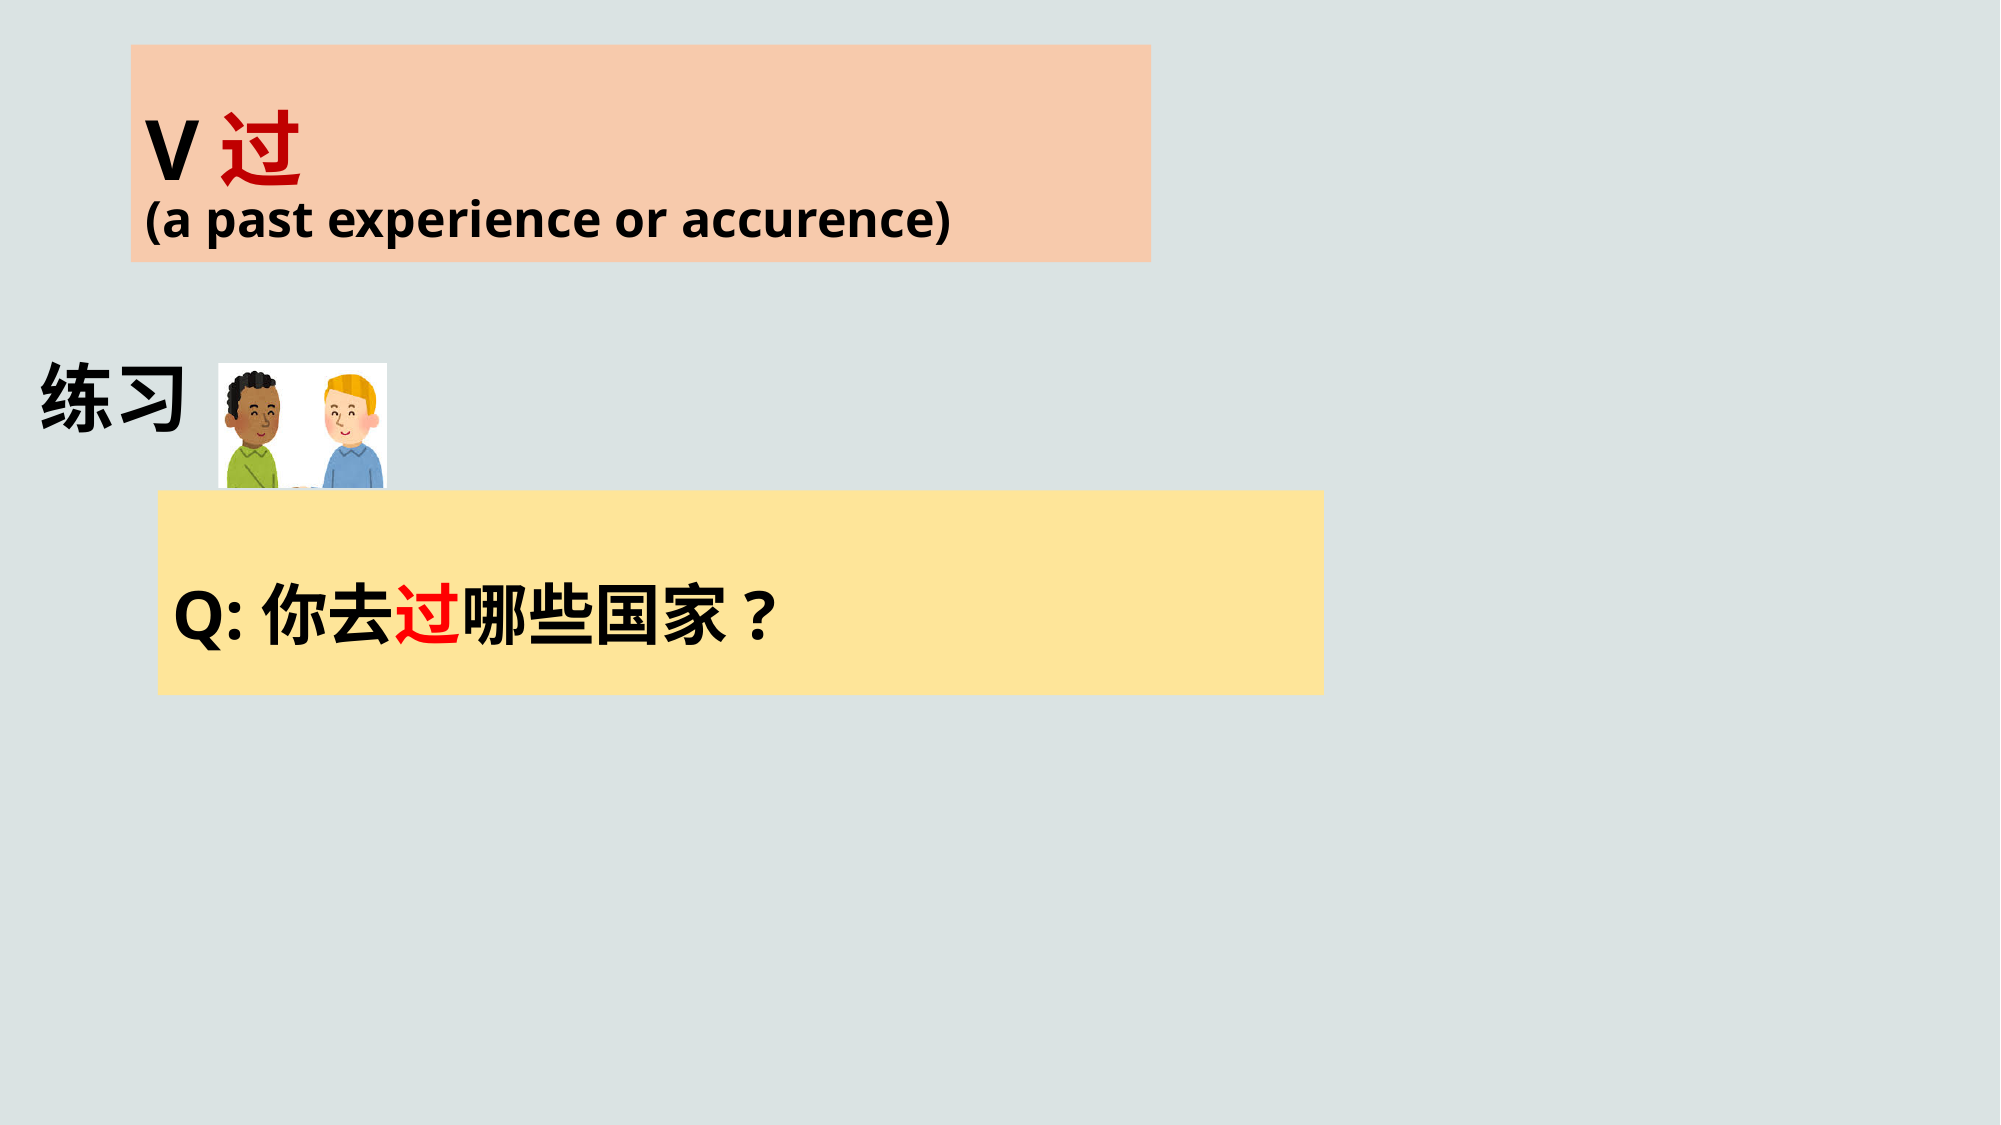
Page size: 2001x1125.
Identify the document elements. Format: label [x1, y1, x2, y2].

text_box [130, 44, 1152, 292]
text_box [24, 292, 1325, 696]
